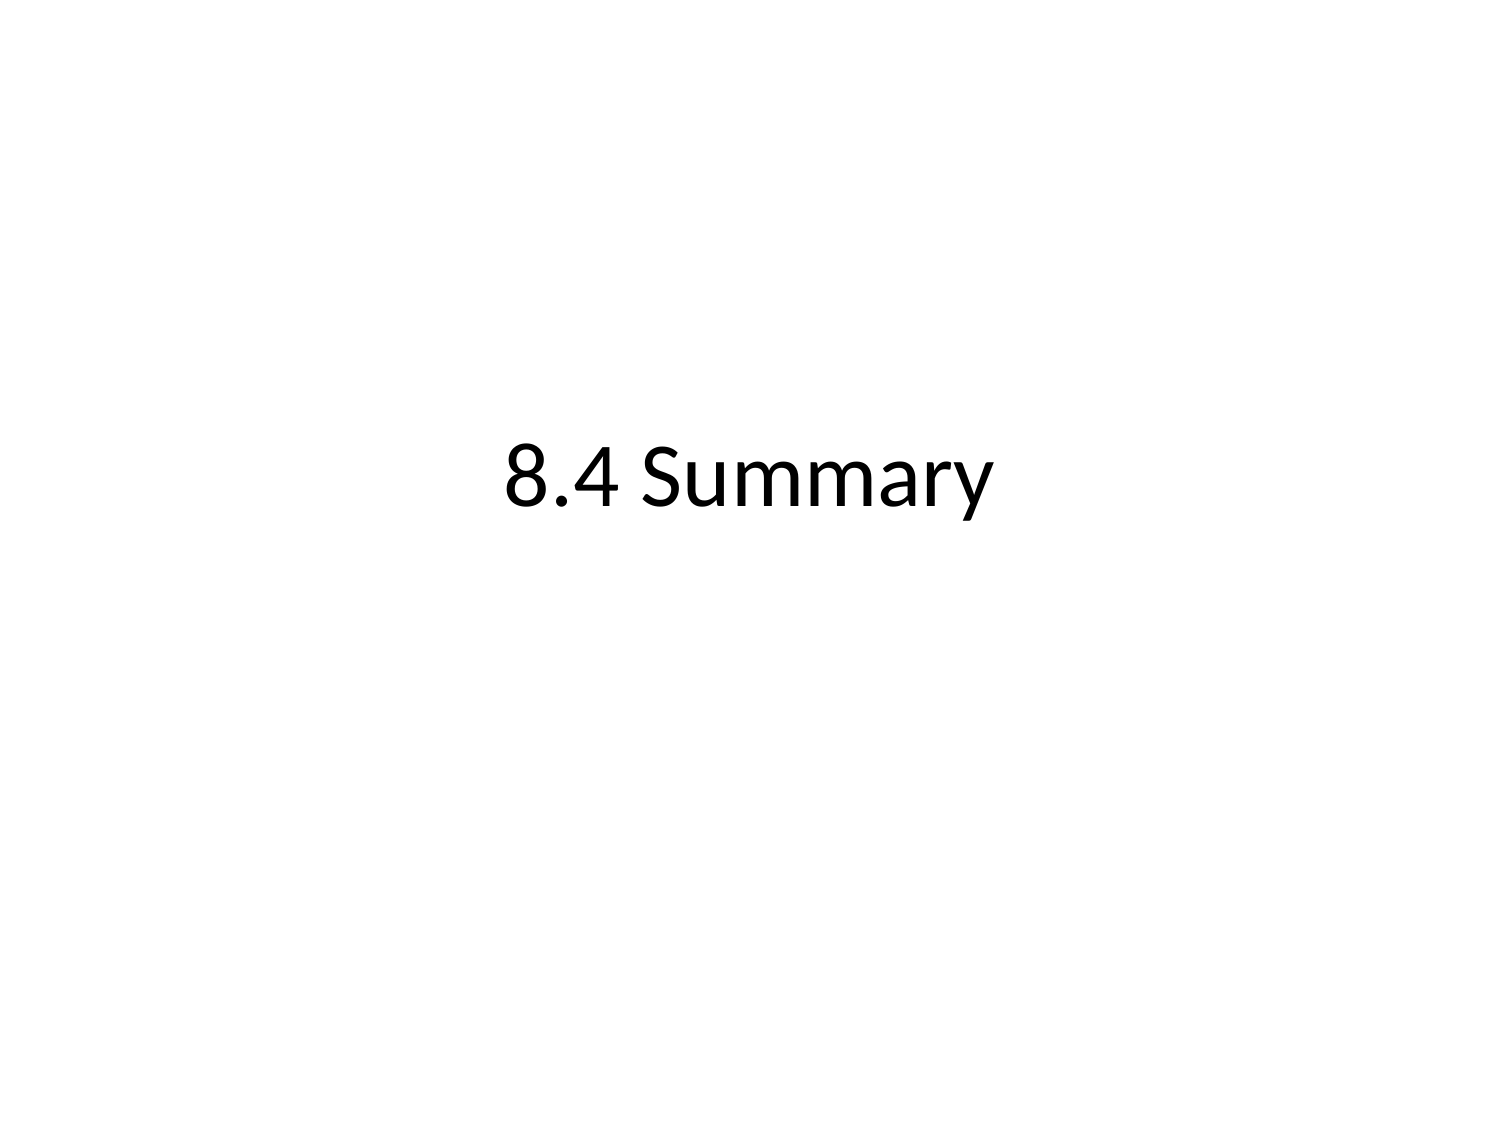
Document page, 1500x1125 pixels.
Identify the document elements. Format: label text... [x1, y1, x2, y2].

title 8.4 Summary [112, 349, 1388, 591]
